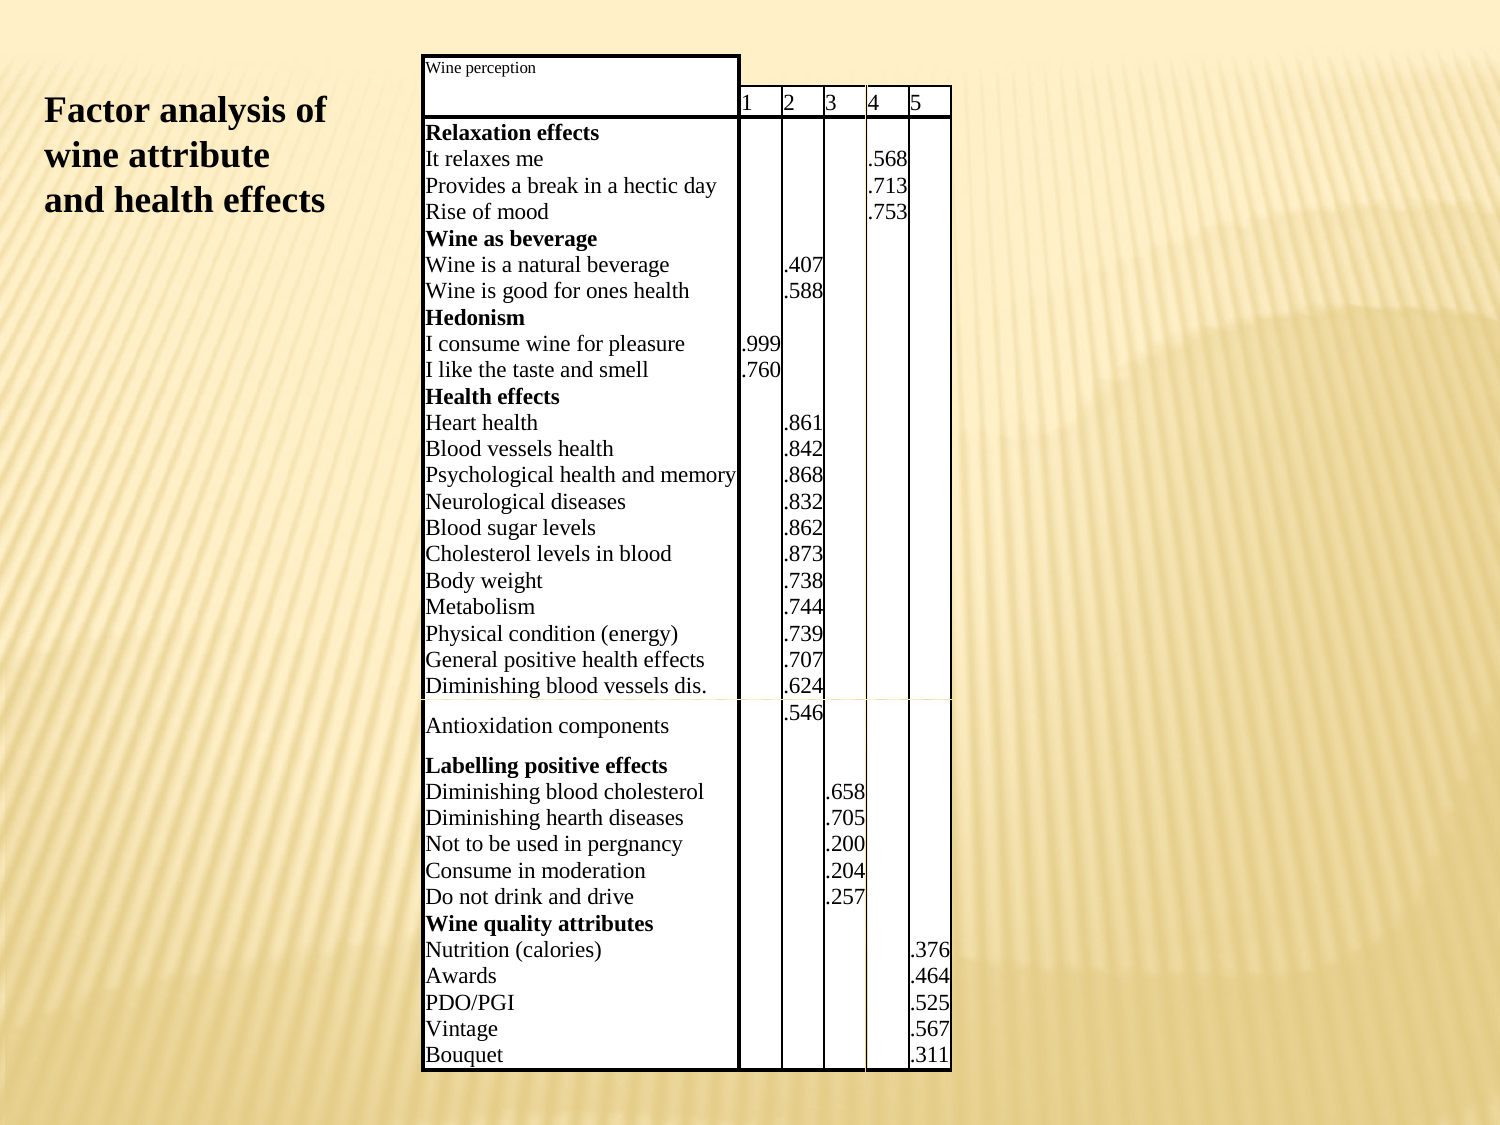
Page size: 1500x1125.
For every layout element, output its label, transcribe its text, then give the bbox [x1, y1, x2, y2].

picture [418, 54, 1500, 1125]
text_box Factor analysis of wine attribute and health effects [29, 78, 349, 228]
